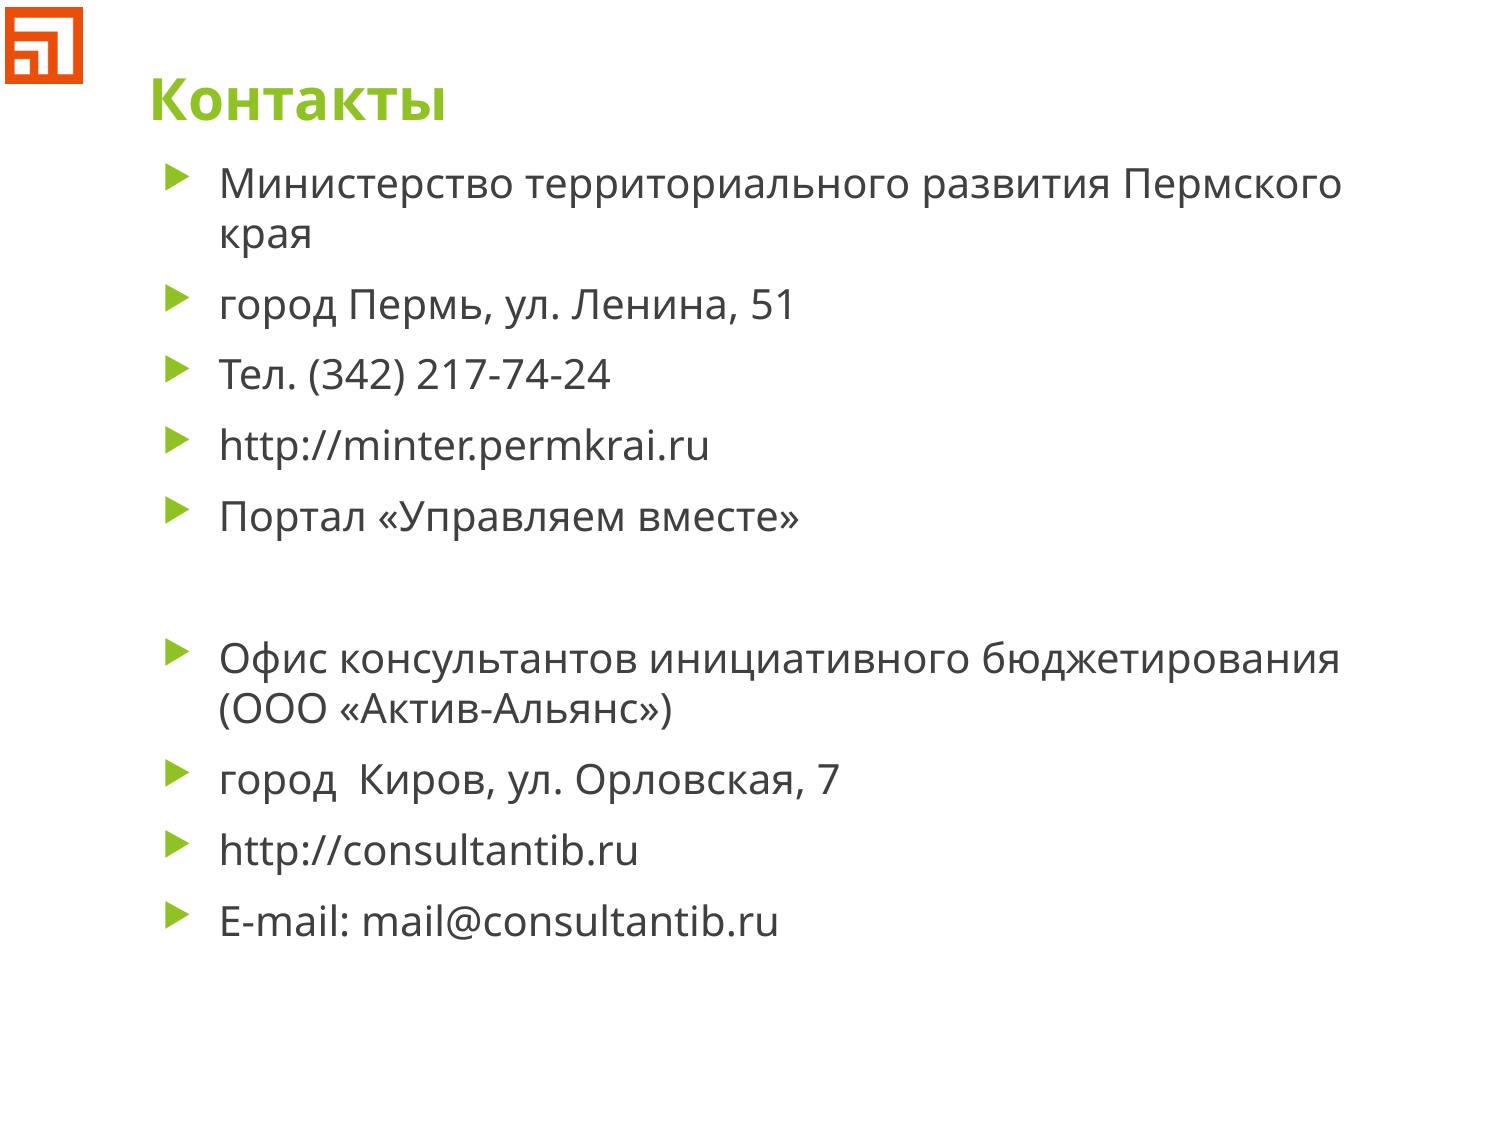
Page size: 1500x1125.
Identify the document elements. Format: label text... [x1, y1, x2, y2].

title Контакты [133, 54, 1176, 173]
list Министерство территориального развития Пермского края город Пермь, ул. Ленина, 51 Тел. (342) 217-74-24 http://minter.permkrai.ru Портал «Управляем вместе» Офис консультантов инициативного бюджетирования (ООО «Актив-Альянс») город Киров, ул. Орловская, 7 http://consultantib.ru E-mail: mail@consultantib.ru [147, 149, 1436, 991]
picture [5, 6, 84, 85]
